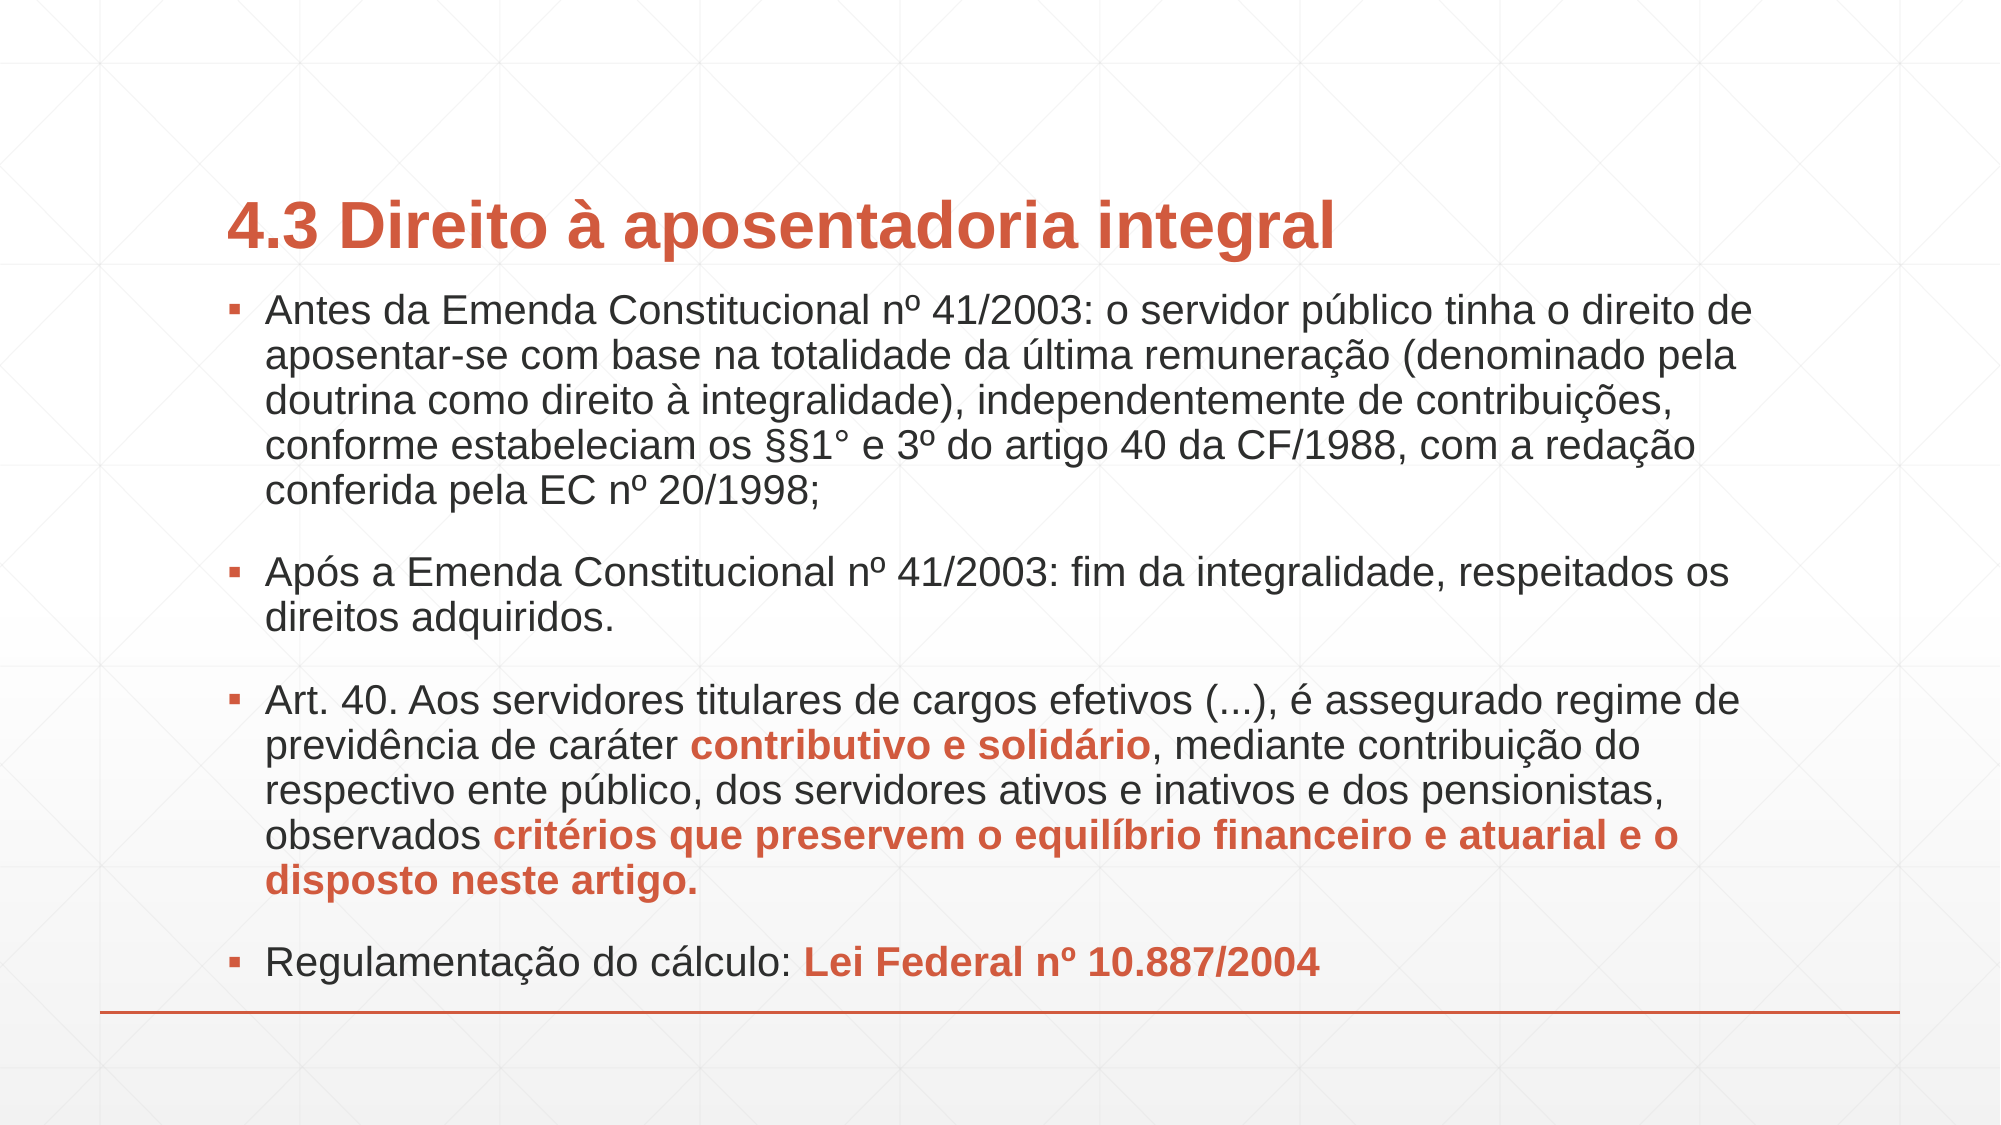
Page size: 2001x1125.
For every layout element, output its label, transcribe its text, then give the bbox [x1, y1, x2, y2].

title 4.3 Direito à aposentadoria integral [212, 82, 1788, 271]
list Antes da Emenda Constitucional nº 41/2003: o servidor público tinha o direito de aposentar-se com base na totalidade da última remuneração (denominado pela doutrina como direito à integralidade), independentemente de contribuições, conforme estabeleciam os §§1° e 3º do artigo 40 da CF/1988, com a redação conferida pela EC nº 20/1998; Após a Emenda Constitucional nº 41/2003: fim da integralidade, respeitados os direitos adquiridos. Art. 40. Aos servidores titulares de cargos efetivos (...), é assegurado regime de previdência de caráter contributivo e solidário, mediante contribuição do respectivo ente público, dos servidores ativos e inativos e dos pensionistas, observados critérios que preservem o equilíbrio financeiro e atuarial e o disposto neste artigo. Regulamentação do cálculo: Lei Federal nº 10.887/2004 [212, 280, 1788, 1012]
